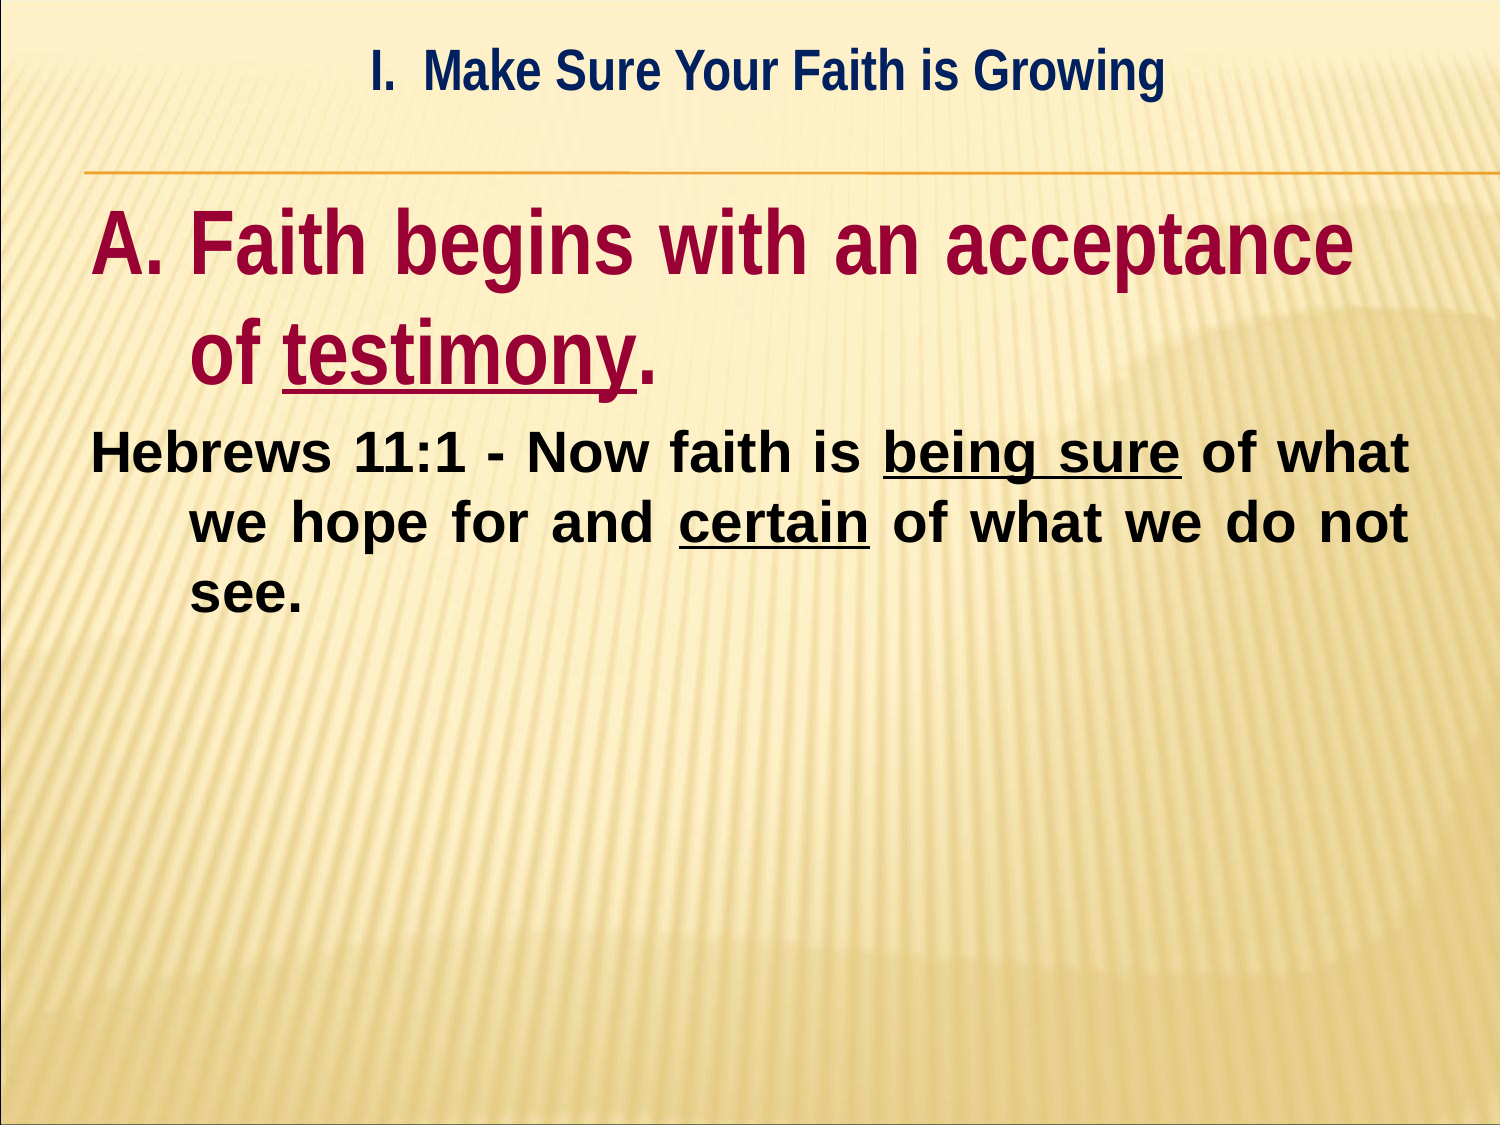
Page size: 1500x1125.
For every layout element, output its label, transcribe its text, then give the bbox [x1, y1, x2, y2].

picture [0, 0, 1500, 1125]
text_box I. Make Sure Your Faith is Growing [124, 24, 1413, 110]
list A. Faith begins with an acceptance of testimony. Hebrews 11:1 - Now faith is being sure of what we hope for and certain of what we do not see. [75, 174, 1425, 1050]
